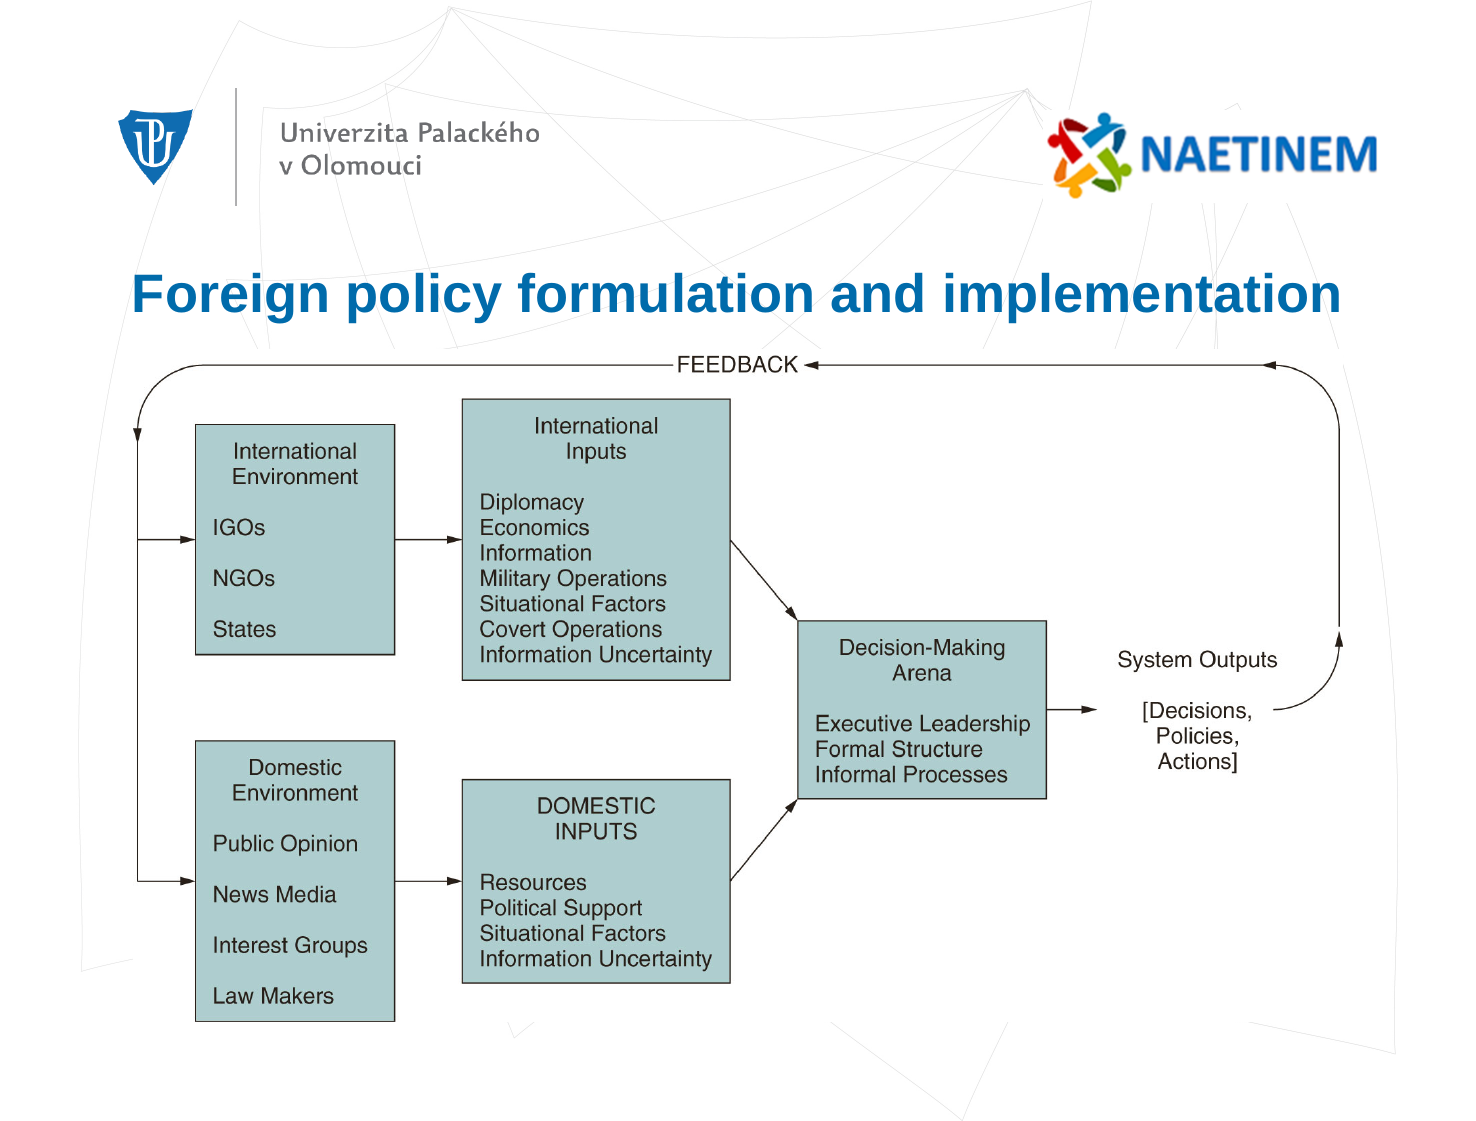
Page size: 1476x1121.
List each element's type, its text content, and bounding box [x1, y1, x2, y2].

picture [0, 0, 1476, 1121]
title Foreign policy formulation and implementation [117, 265, 1359, 389]
